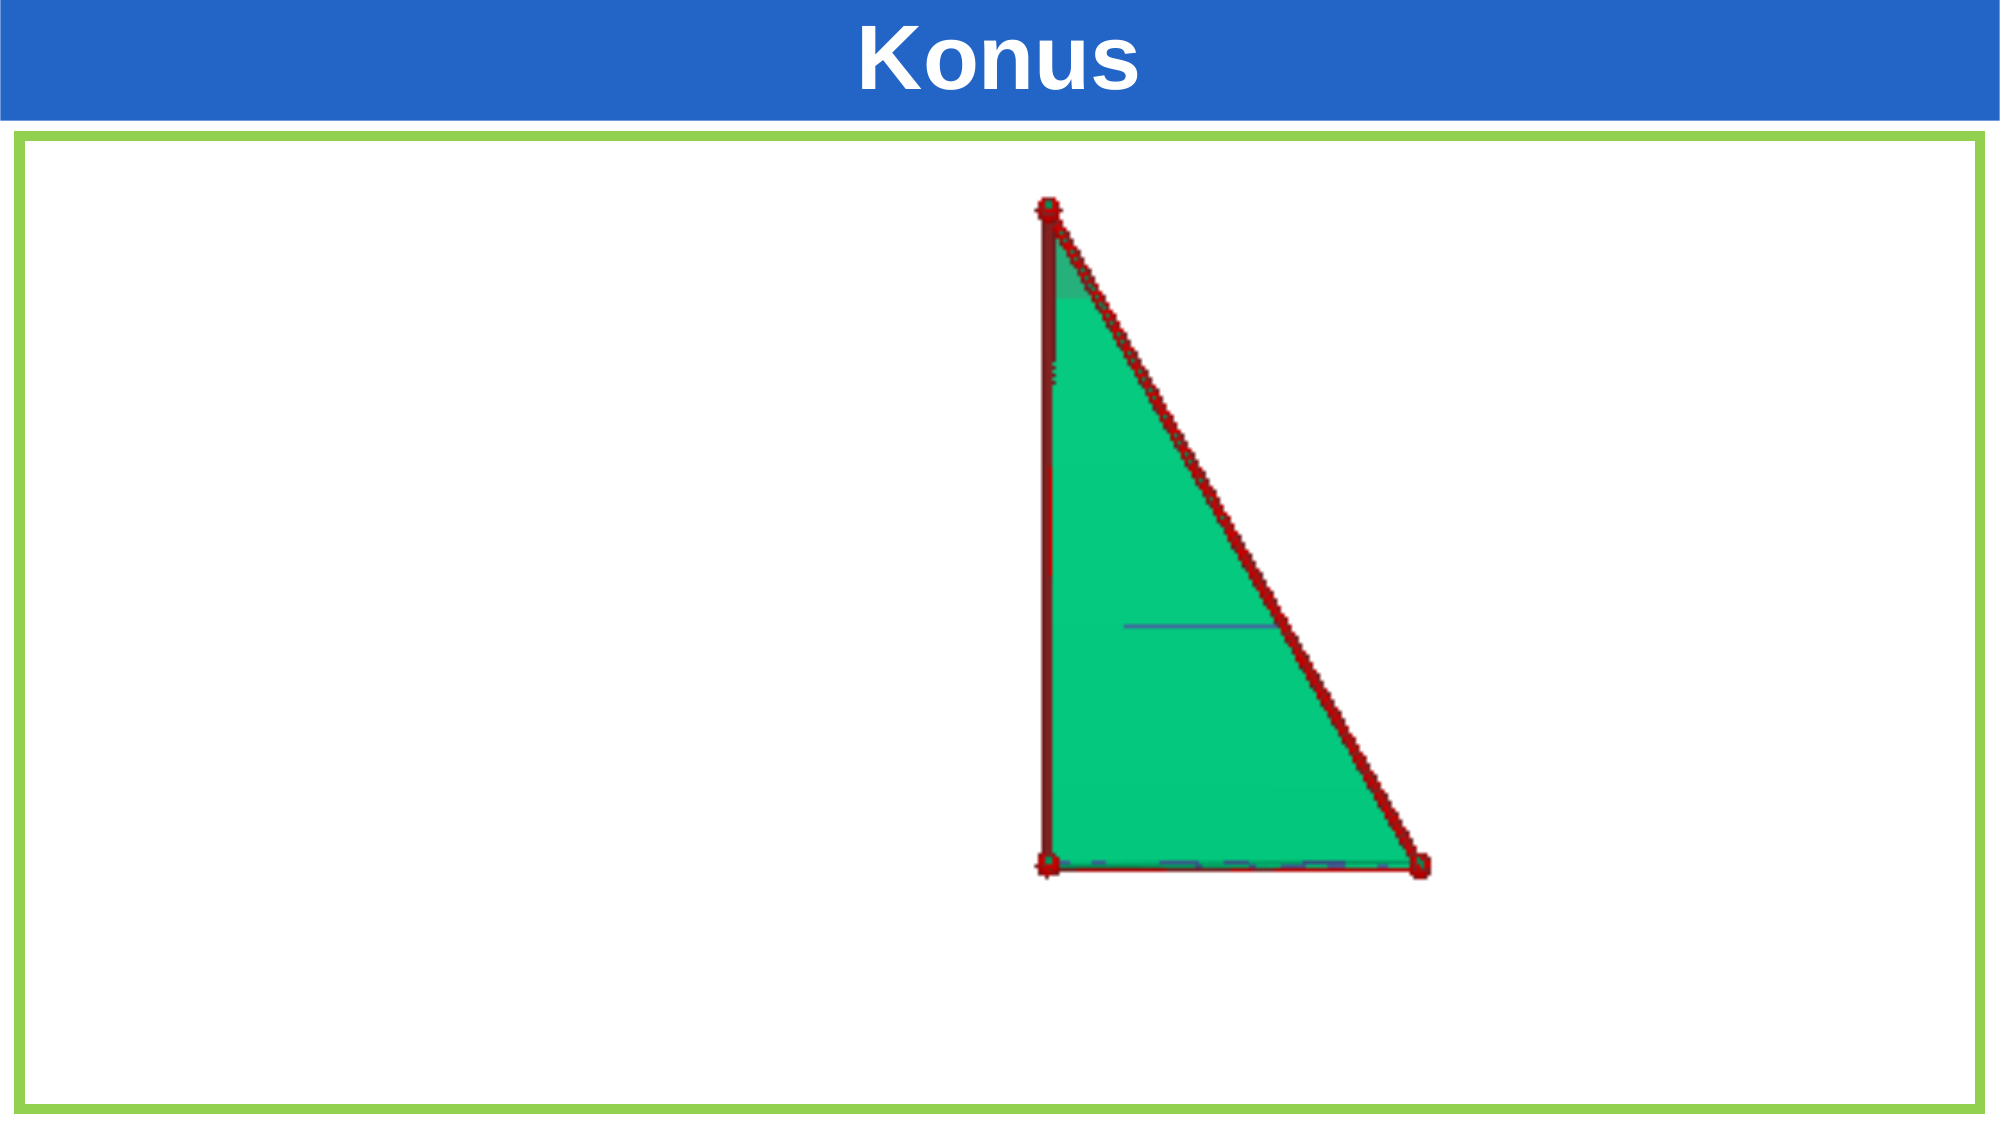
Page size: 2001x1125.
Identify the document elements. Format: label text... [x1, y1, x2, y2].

picture [539, 150, 1561, 1098]
text_box [0, 0, 2000, 121]
text_box [14, 131, 1985, 1114]
text_box Konus [842, 0, 1158, 116]
